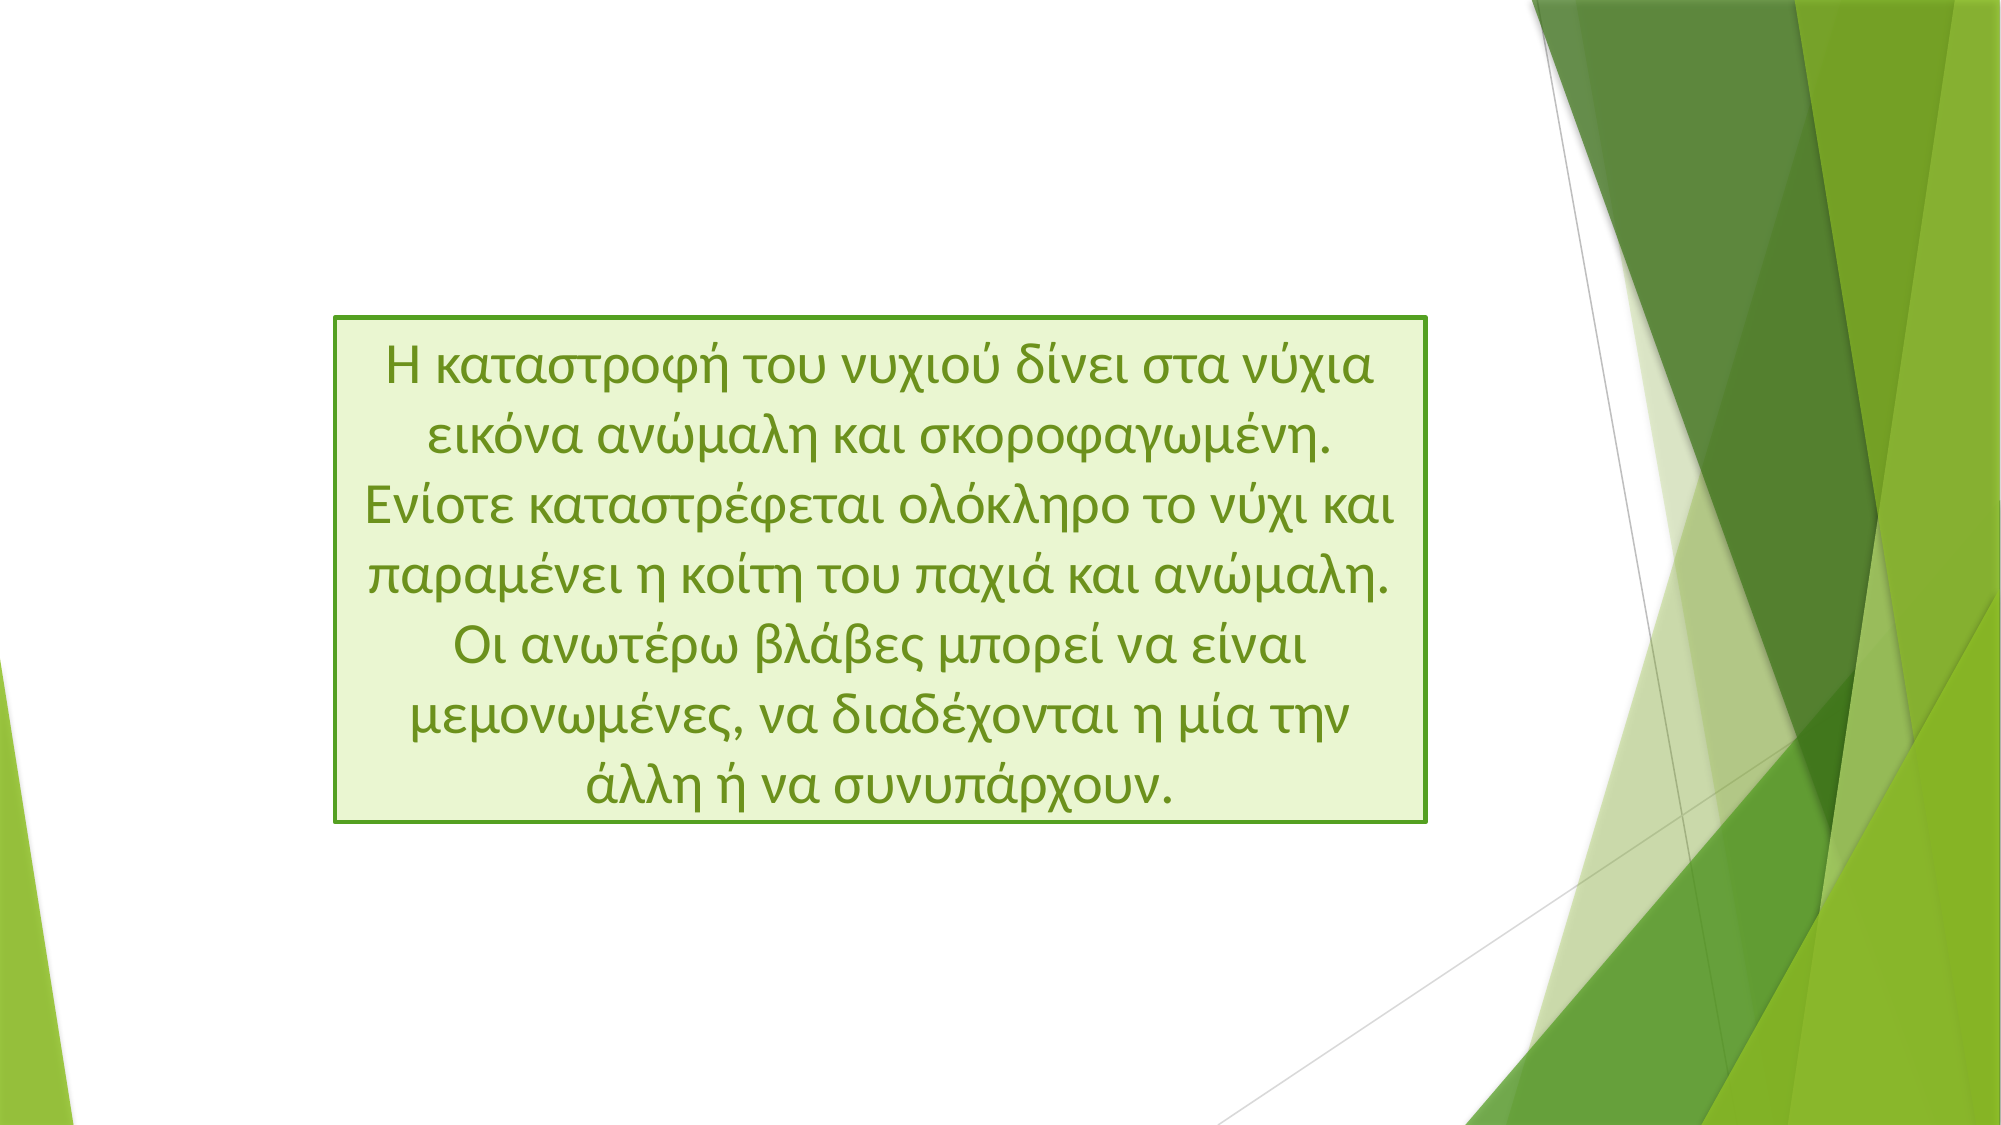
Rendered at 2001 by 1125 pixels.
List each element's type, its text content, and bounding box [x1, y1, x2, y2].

text_box Η καταστροφή του νυχιού δίνει στα νύχια εικόνα ανώμαλη και σκοροφαγωμένη. Ενίοτε καταστρέφεται ολόκληρο το νύχι και παραμένει η κοίτη του παχιά και ανώμαλη. Οι ανωτέρω βλάβες μπορεί να είναι μεμονωμένες, να διαδέχονται η μία την άλλη ή να συνυπάρχουν. [335, 317, 1426, 823]
